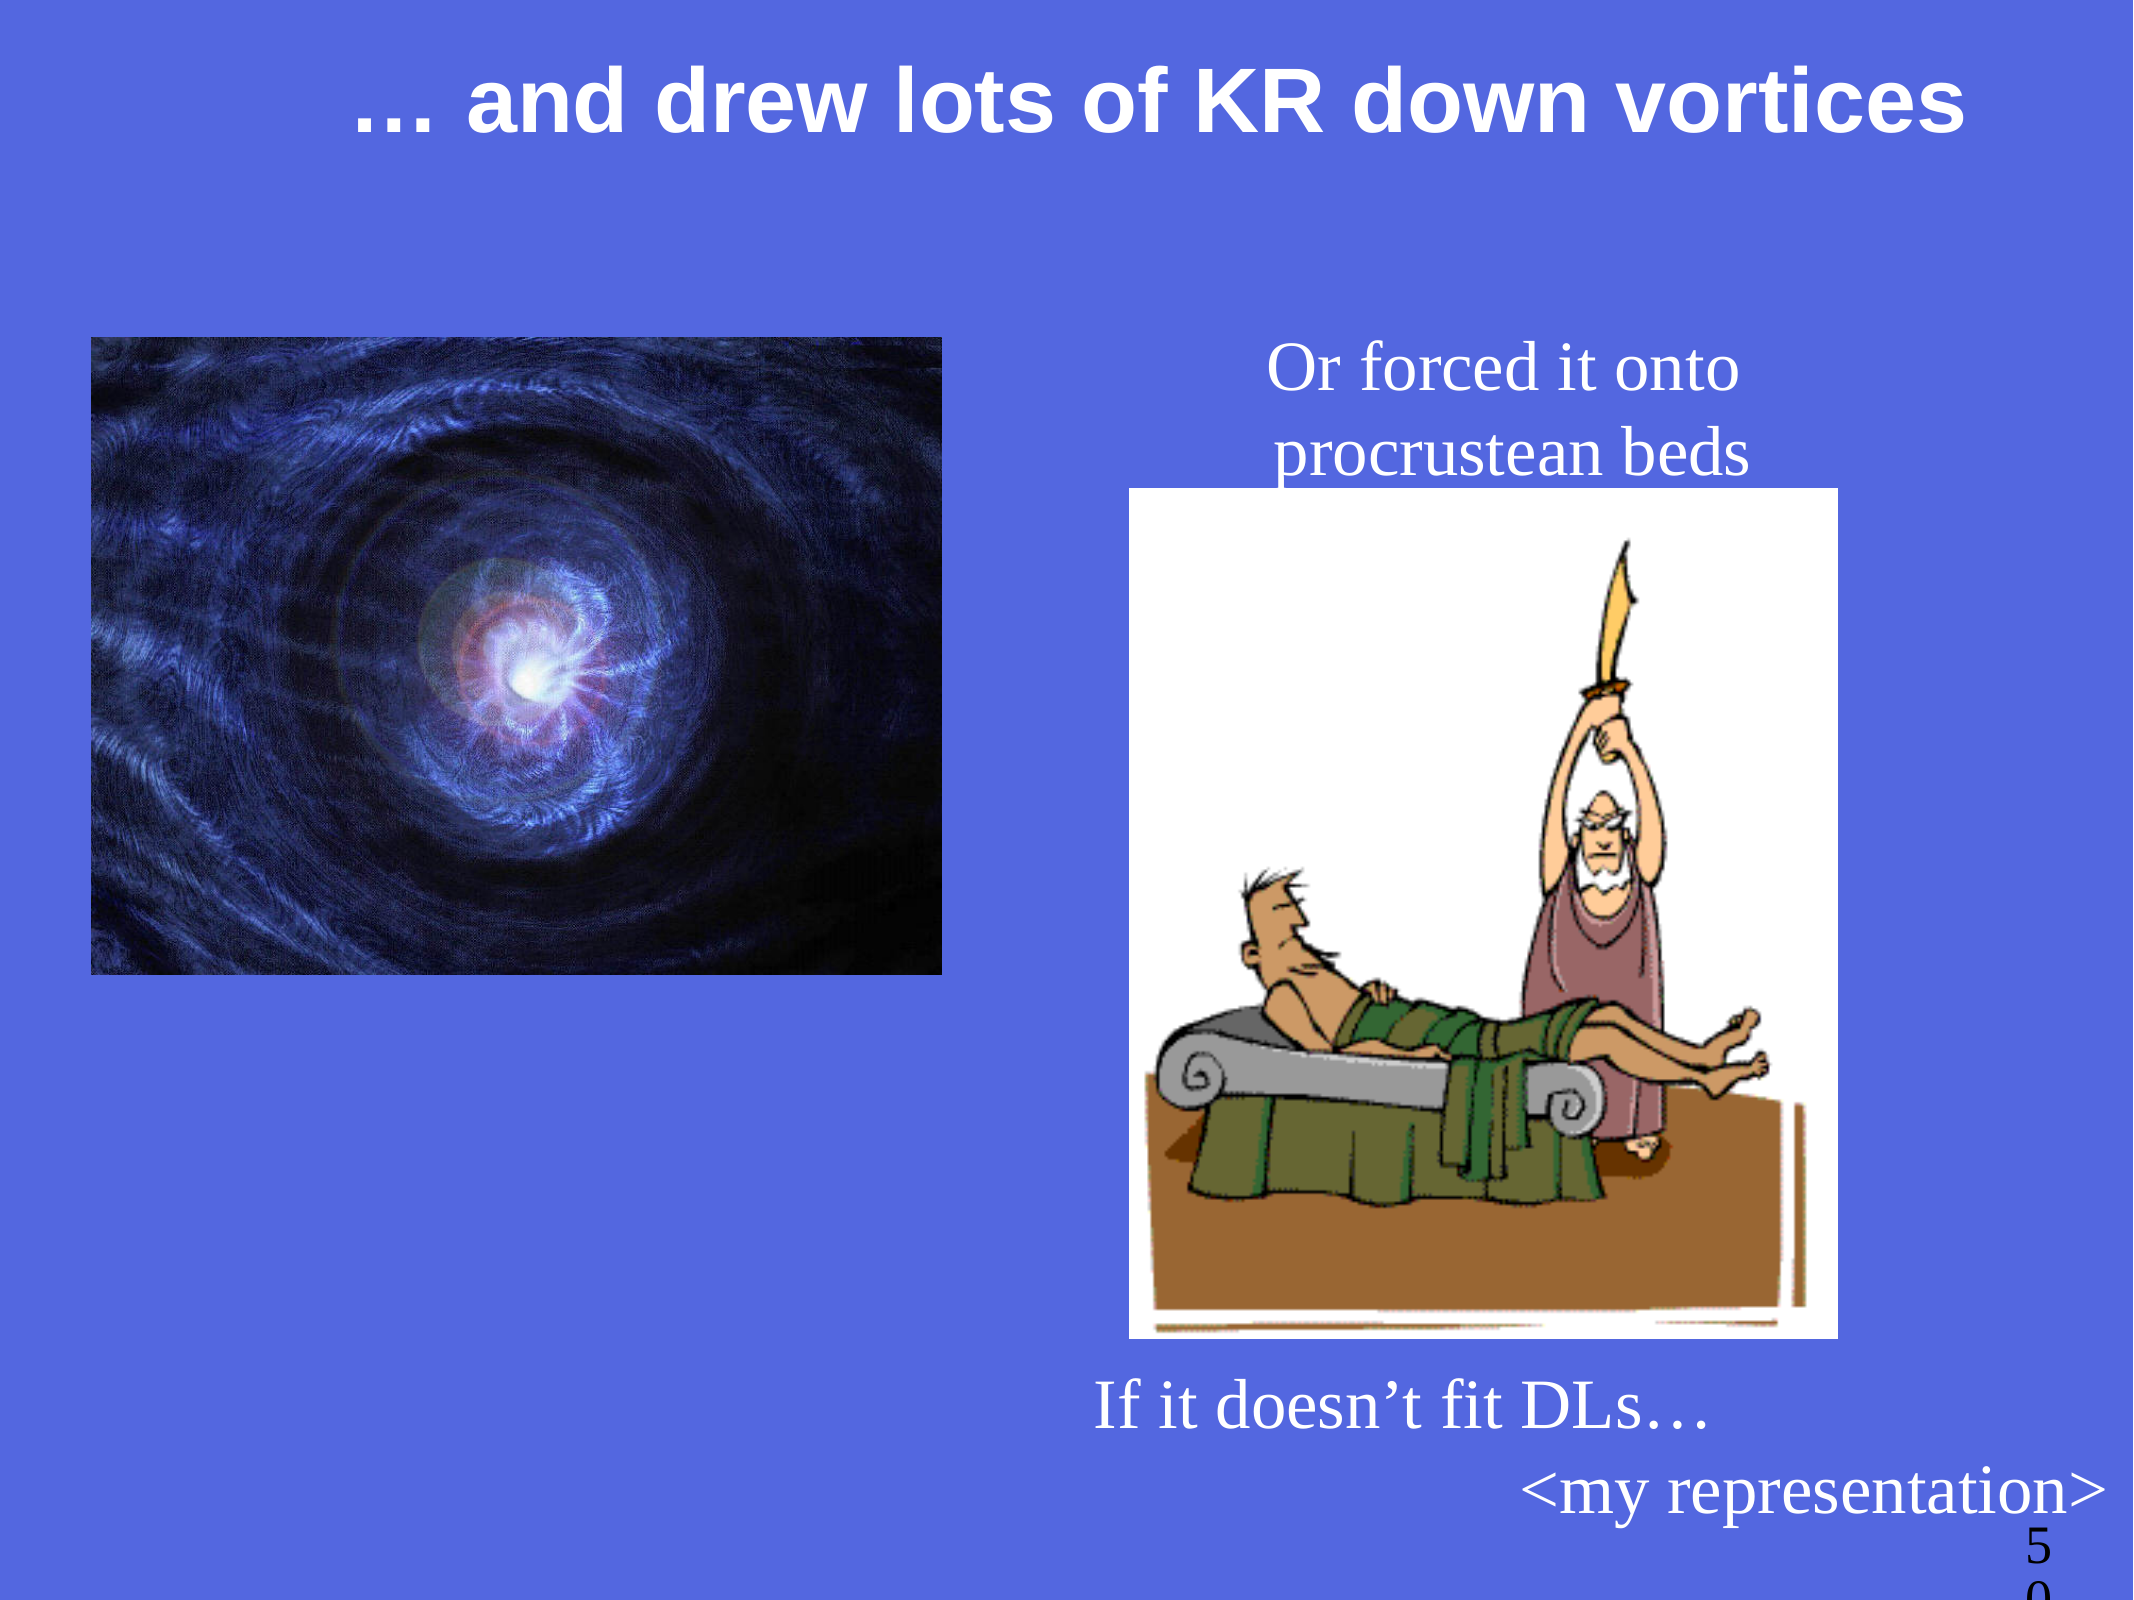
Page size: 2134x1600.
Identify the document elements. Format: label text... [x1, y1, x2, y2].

text_box Or forced it onto procrustean beds [979, 312, 2030, 498]
title … and drew lots of KR down vortices [339, 32, 2134, 275]
text_box If it doesn’t fit DLs… <my representation> [1079, 1350, 2134, 1536]
picture [1128, 487, 1838, 1339]
picture [91, 337, 942, 976]
slide_number 50 [2009, 1536, 2093, 1588]
